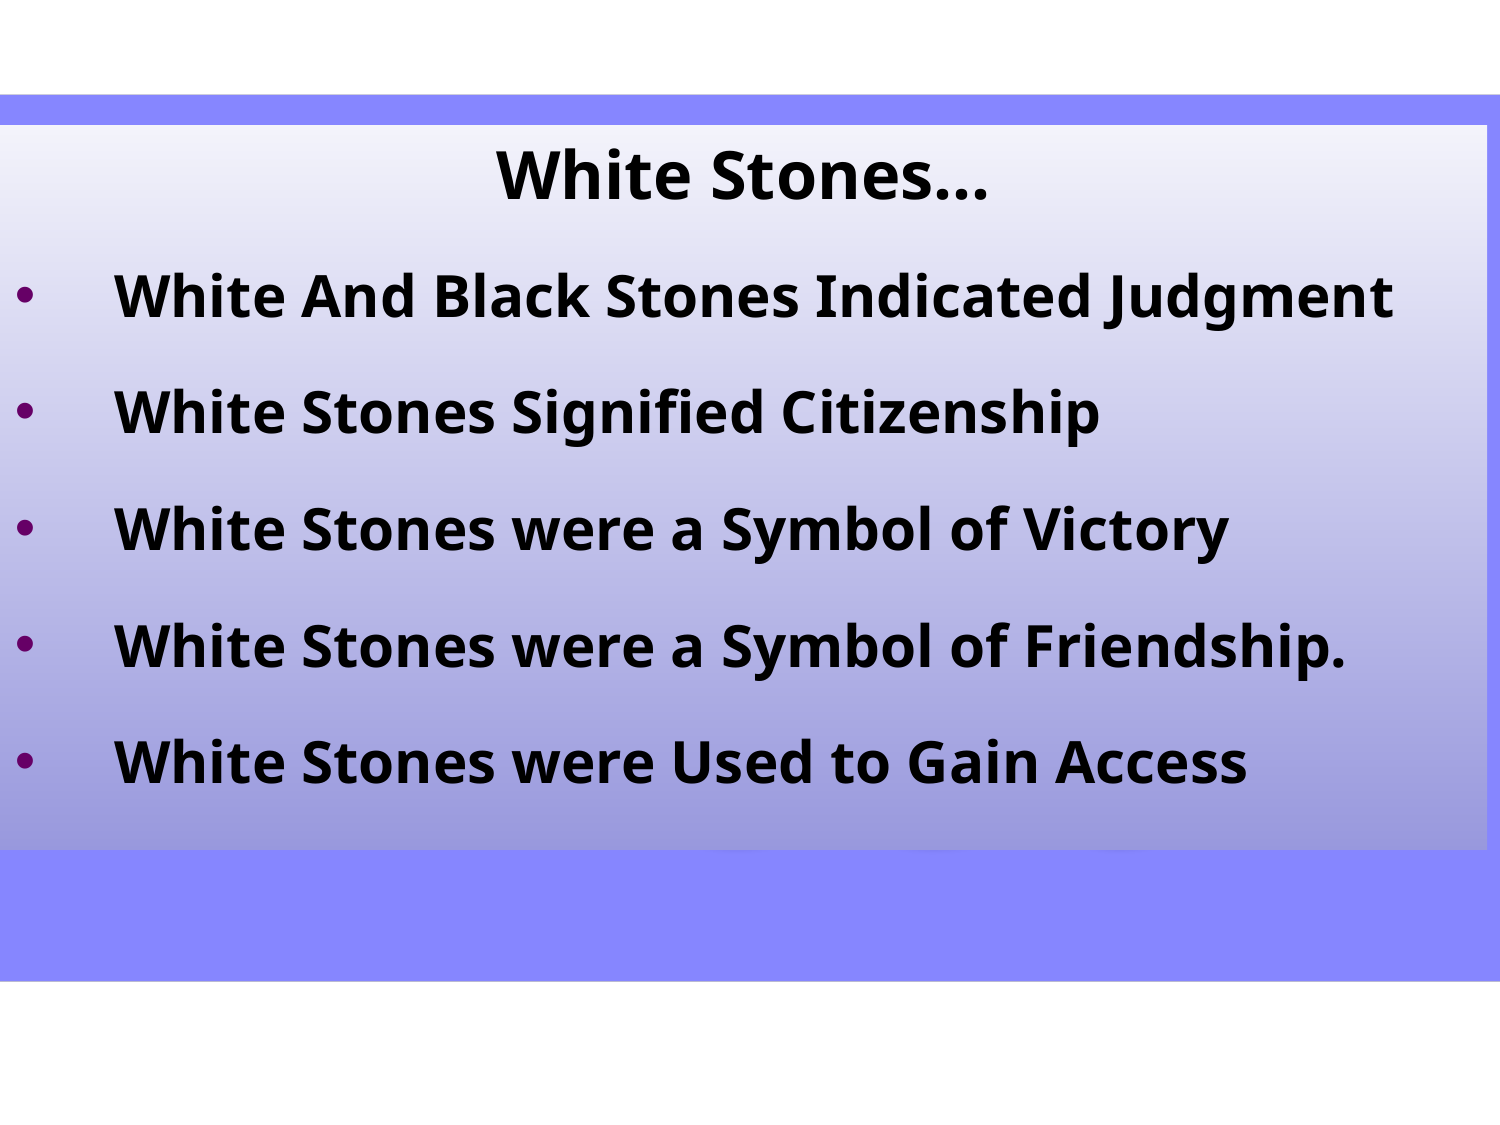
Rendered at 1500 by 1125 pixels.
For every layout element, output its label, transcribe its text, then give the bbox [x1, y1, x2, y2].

text_box White Stones… White And Black Stones Indicated Judgment White Stones Signified Citizenship White Stones were a Symbol of Victory White Stones were a Symbol of Friendship. White Stones were Used to Gain Access [0, 125, 1488, 850]
